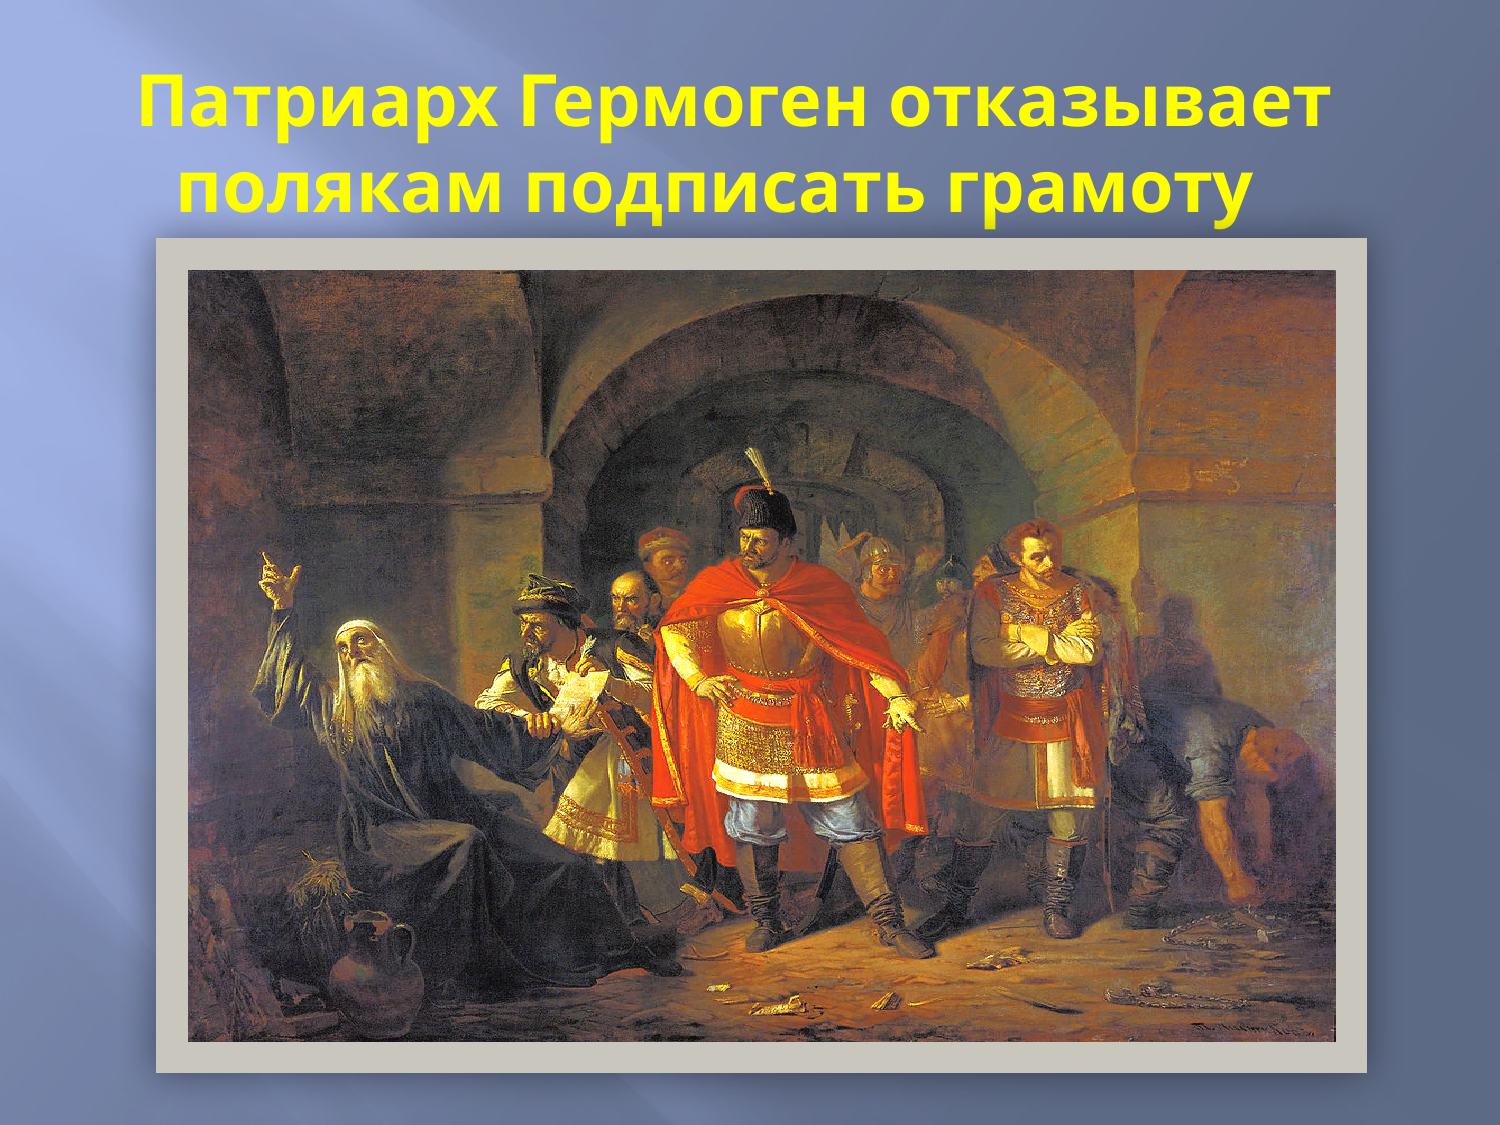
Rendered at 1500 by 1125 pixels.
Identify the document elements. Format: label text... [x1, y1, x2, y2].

title Патриарх Гермоген отказывает полякам подписать грамоту [58, 46, 1409, 235]
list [187, 269, 1337, 1043]
